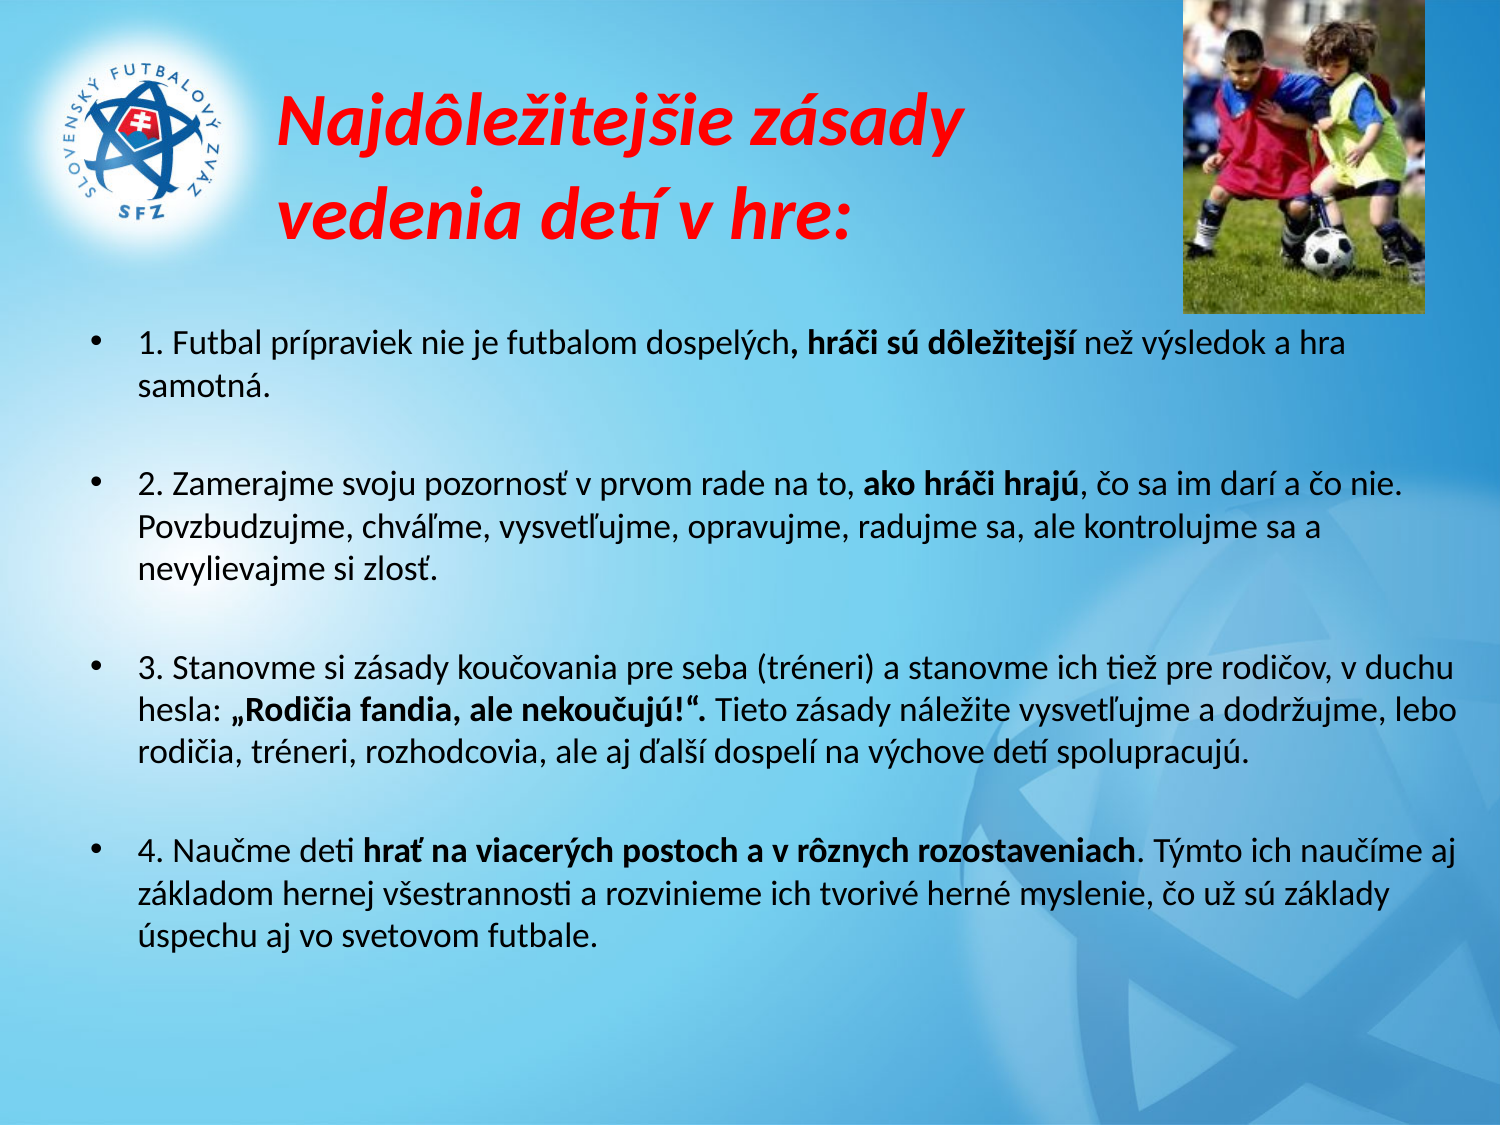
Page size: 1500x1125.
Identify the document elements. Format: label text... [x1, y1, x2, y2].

picture [0, 0, 1500, 1125]
title Najdôležitejšie zásady vedenia detí v hre: [75, 45, 1178, 262]
list 1. Futbal prípraviek nie je futbalom dospelých, hráči sú dôležitejší než výsledok a hra samotná. 2. Zamerajme svoju pozornosť v prvom rade na to, ako hráči hrajú, čo sa im darí a čo nie. Povzbudzujme, chváľme, vysvetľujme, opravujme, radujme sa, ale kontrolujme sa a nevylievajme si zlosť. 3. Stanovme si zásady koučovania pre seba (tréneri) a stanovme ich tiež pre rodičov, v duchu hesla: „Rodičia fandia, ale nekoučujú!“. Tieto zásady náležite vysvetľujme a dodržujme, lebo rodičia, tréneri, rozhodcovia, ale aj ďalší dospelí na výchove detí spolupracujú. 4. Naučme deti hrať na viacerých postoch a v rôznych rozostaveniach. Týmto ich naučíme aj základom hernej všestrannosti a rozvinieme ich tvorivé herné myslenie, čo už sú základy úspechu aj vo svetovom futbale. [75, 262, 1479, 1005]
